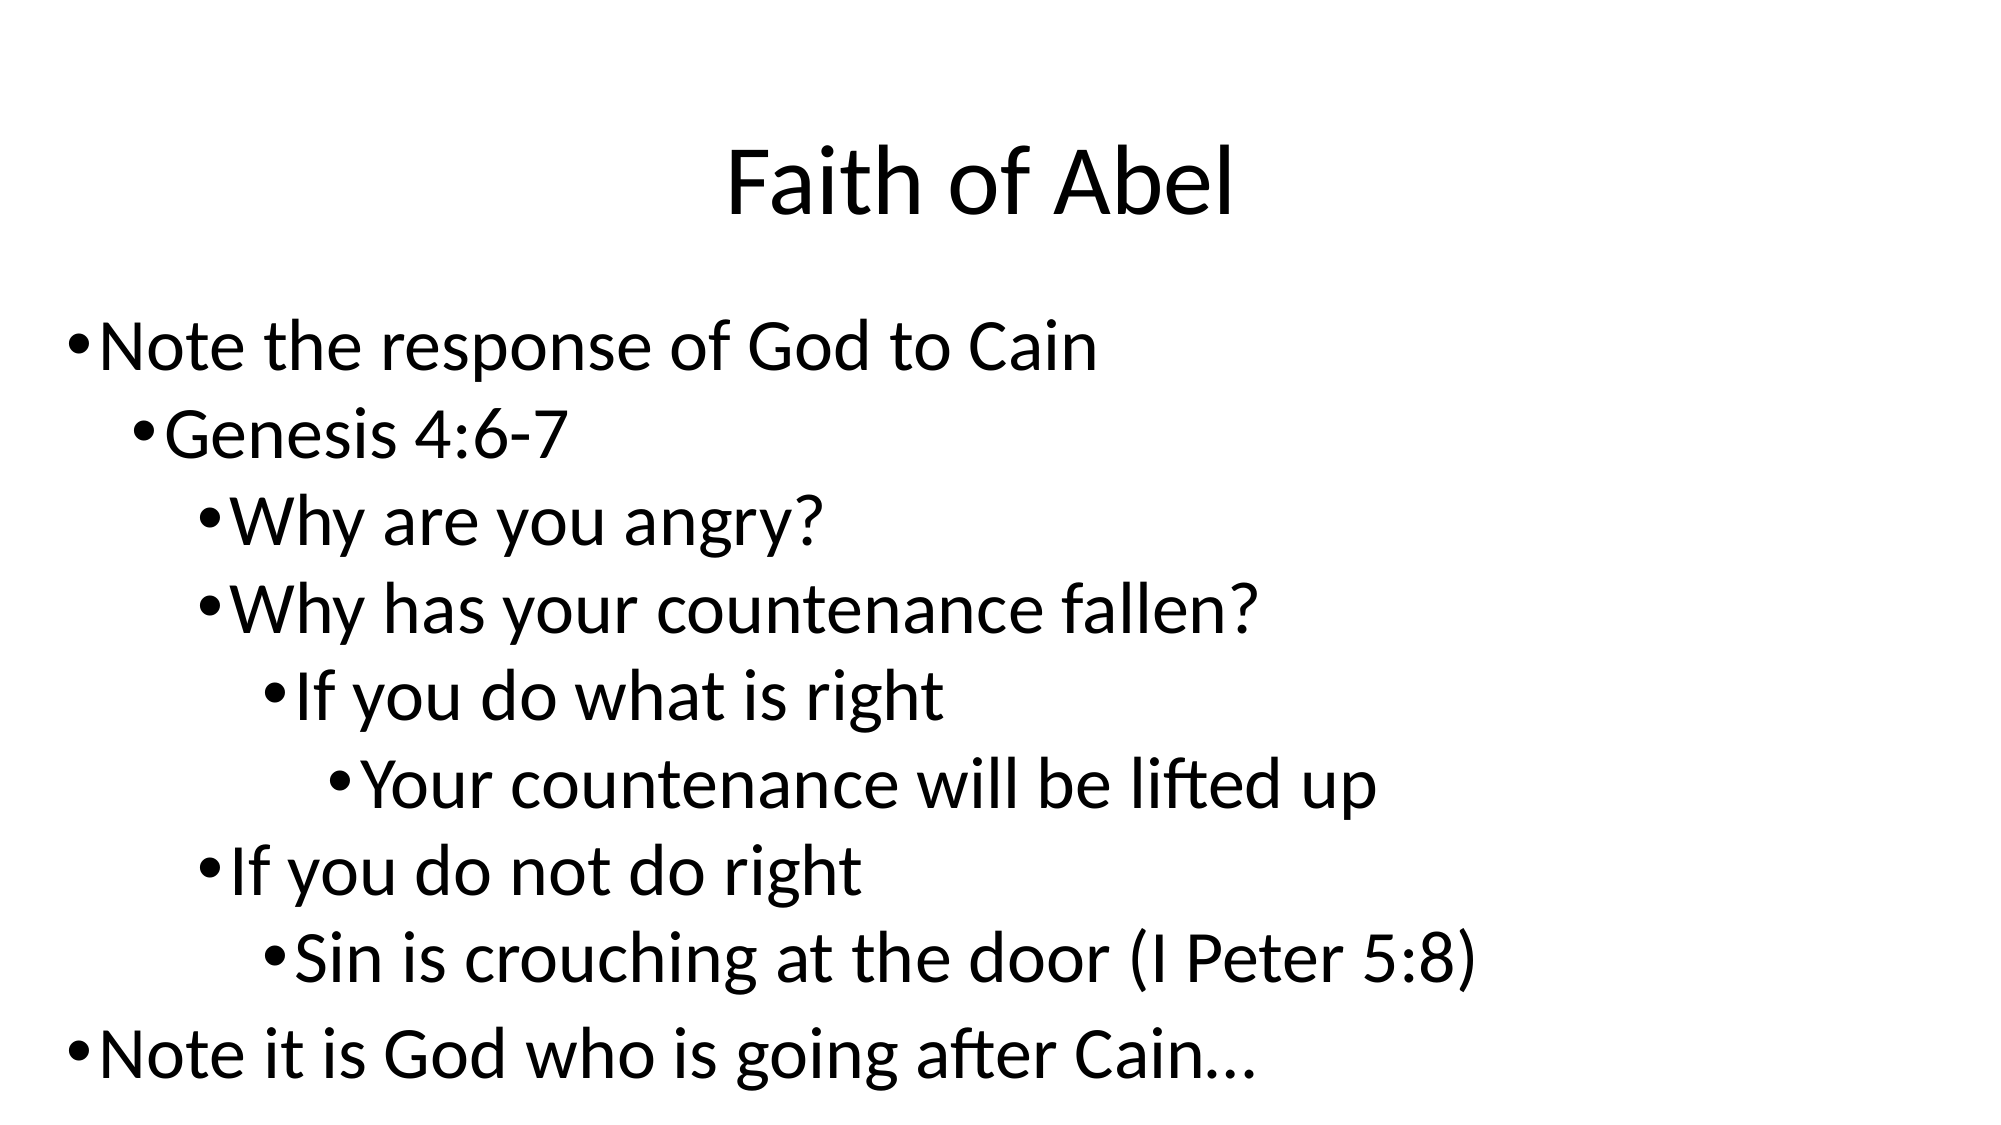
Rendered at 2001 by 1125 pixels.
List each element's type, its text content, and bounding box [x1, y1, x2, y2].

list Note the response of God to Cain Genesis 4:6-7 Why are you angry? Why has your countenance fallen? If you do what is right Your countenance will be lifted up If you do not do right Sin is crouching at the door (I Peter 5:8) Note it is God who is going after Cain… [51, 299, 1912, 1103]
title Faith of Abel [51, 59, 1912, 299]
